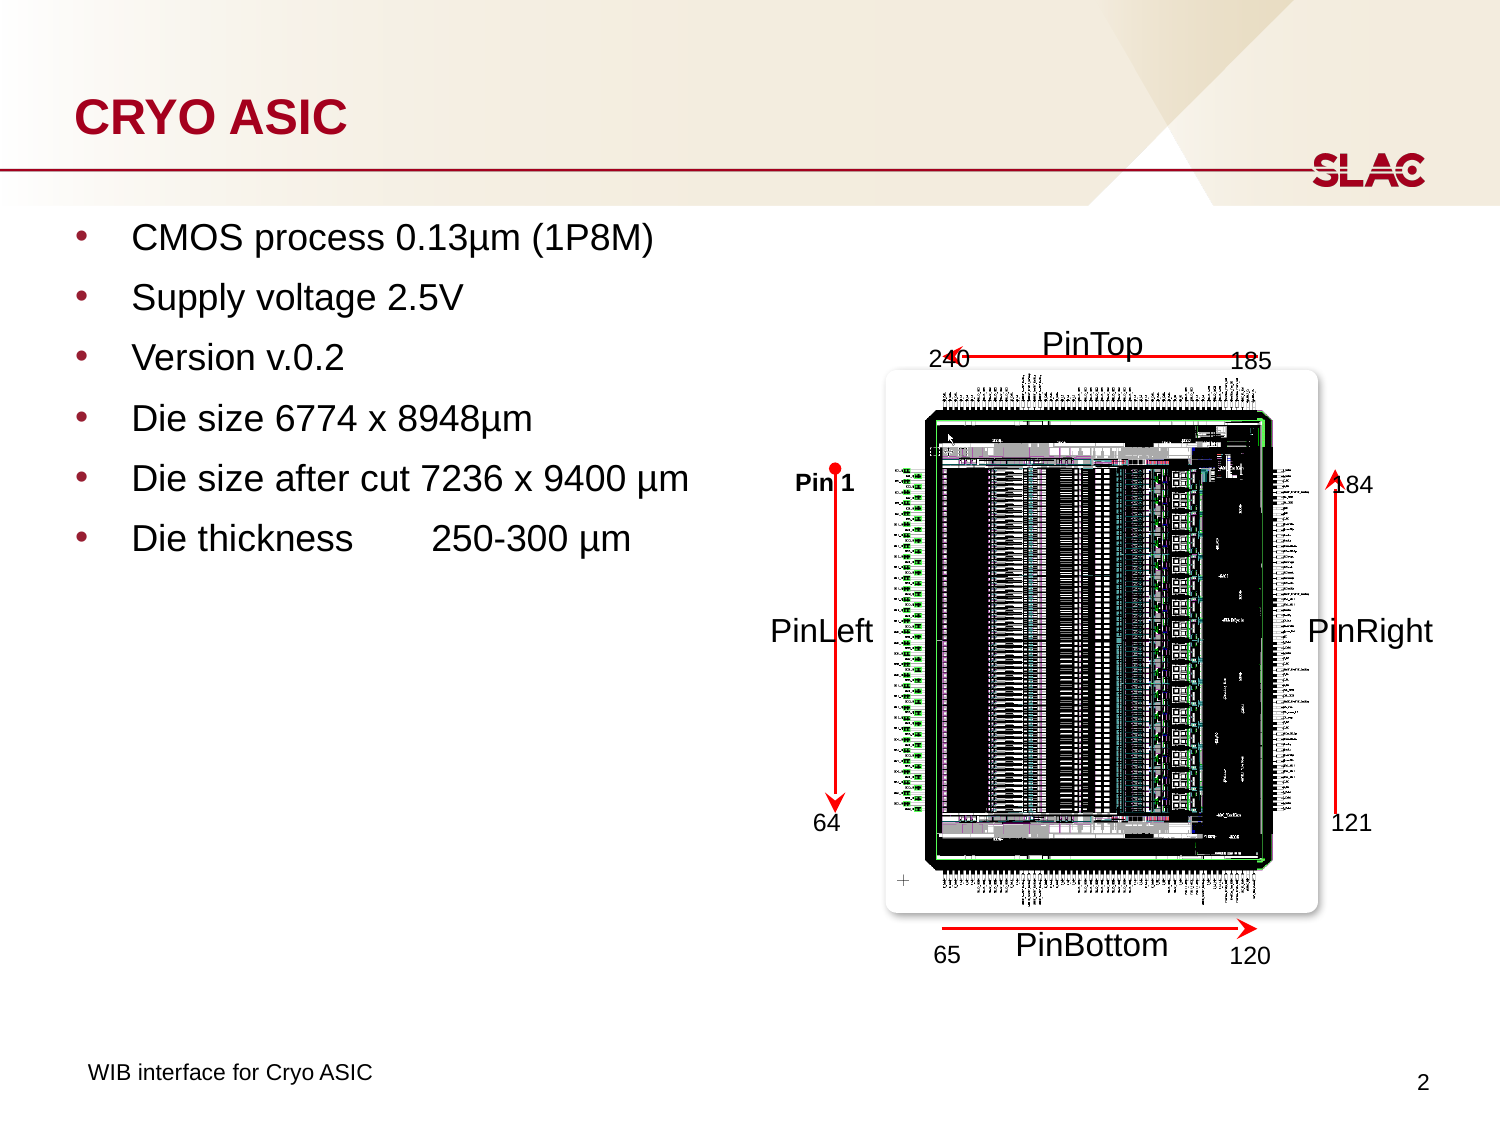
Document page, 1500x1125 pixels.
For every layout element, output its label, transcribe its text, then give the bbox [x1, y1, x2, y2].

footer WIB interface for Cryo ASIC [73, 1050, 863, 1102]
slide_number 2 [1405, 1036, 1458, 1125]
list CMOS process 0.13µm (1P8M) Supply voltage 2.5V Version v.0.2 Die size 6774 x 8948µm Die size after cut 7236 x 9400 µm Die thickness 250-300 µm [74, 203, 1406, 1036]
picture [0, 0, 1500, 206]
title CRYO ASIC [73, 20, 1404, 146]
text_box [809, 332, 1396, 953]
